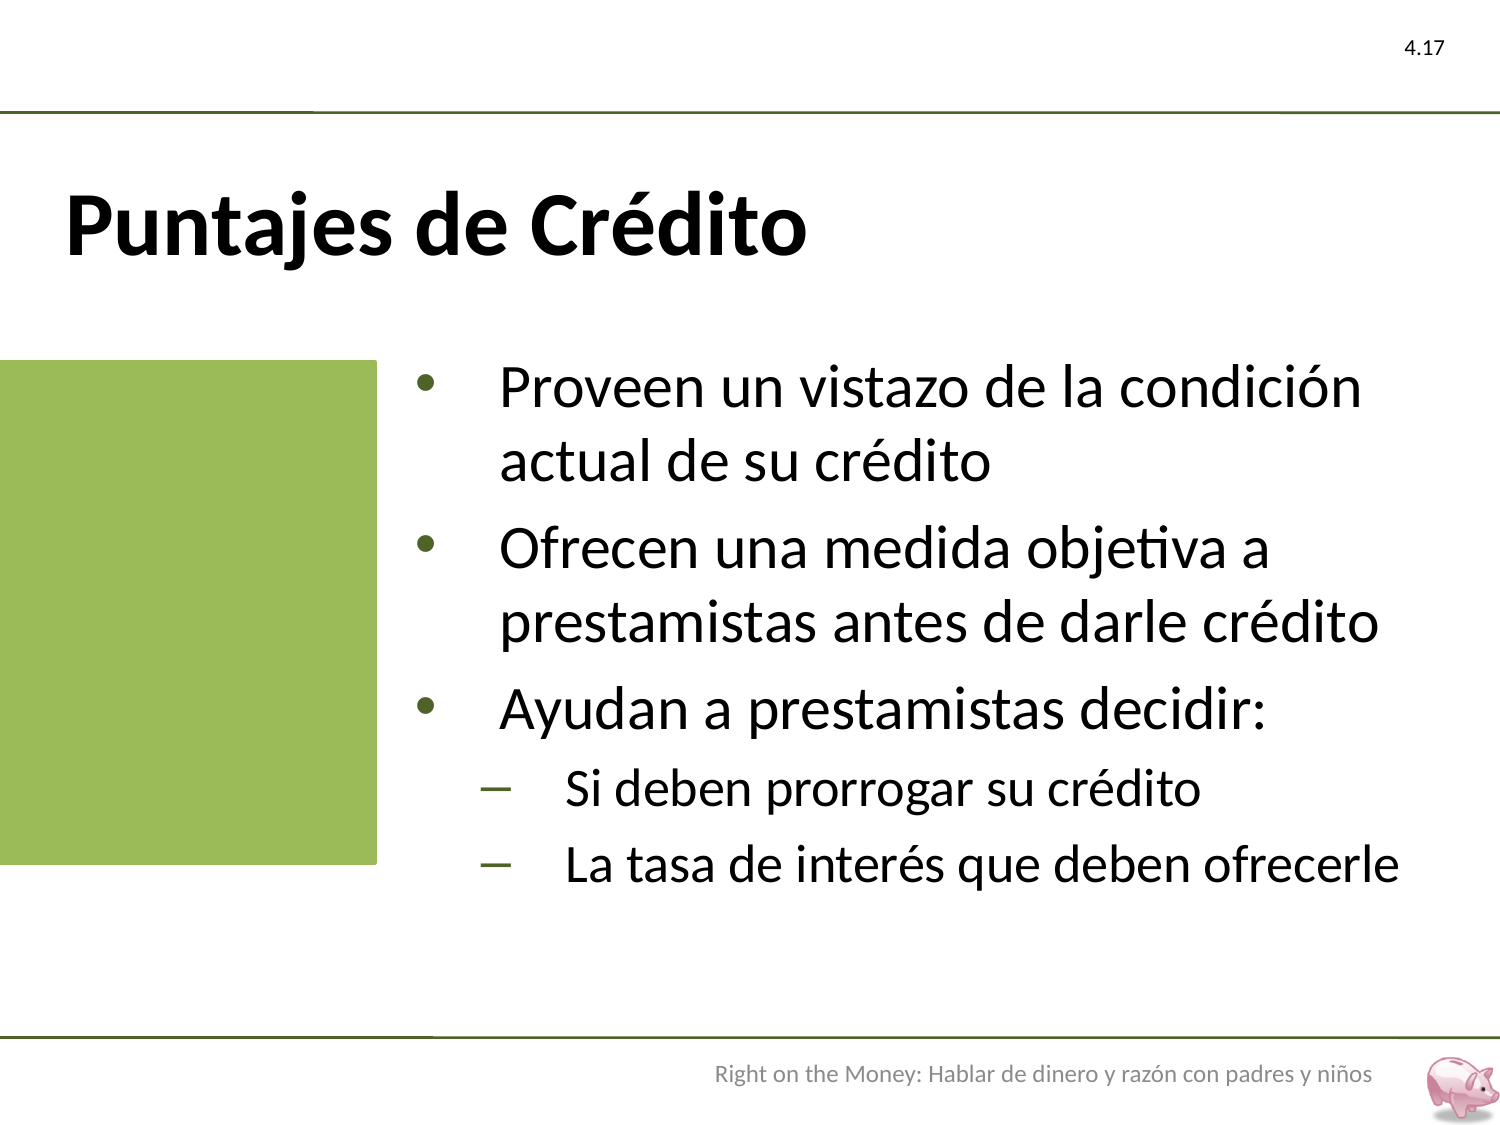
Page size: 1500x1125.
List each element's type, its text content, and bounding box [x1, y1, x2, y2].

footer Right on the Money: Hablar de dinero y razón con padres y niños [699, 1047, 1424, 1103]
list Proveen un vistazo de la condición actual de su crédito Ofrecen una medida objetiva a prestamistas antes de darle crédito Ayudan a prestamistas decidir: Si deben prorrogar su crédito La tasa de interés que deben ofrecerle [399, 337, 1425, 925]
text_box 4.17 [1387, 24, 1463, 68]
title Puntajes de Crédito [50, 125, 1450, 313]
text_box [0, 360, 377, 865]
picture [1424, 1049, 1500, 1125]
